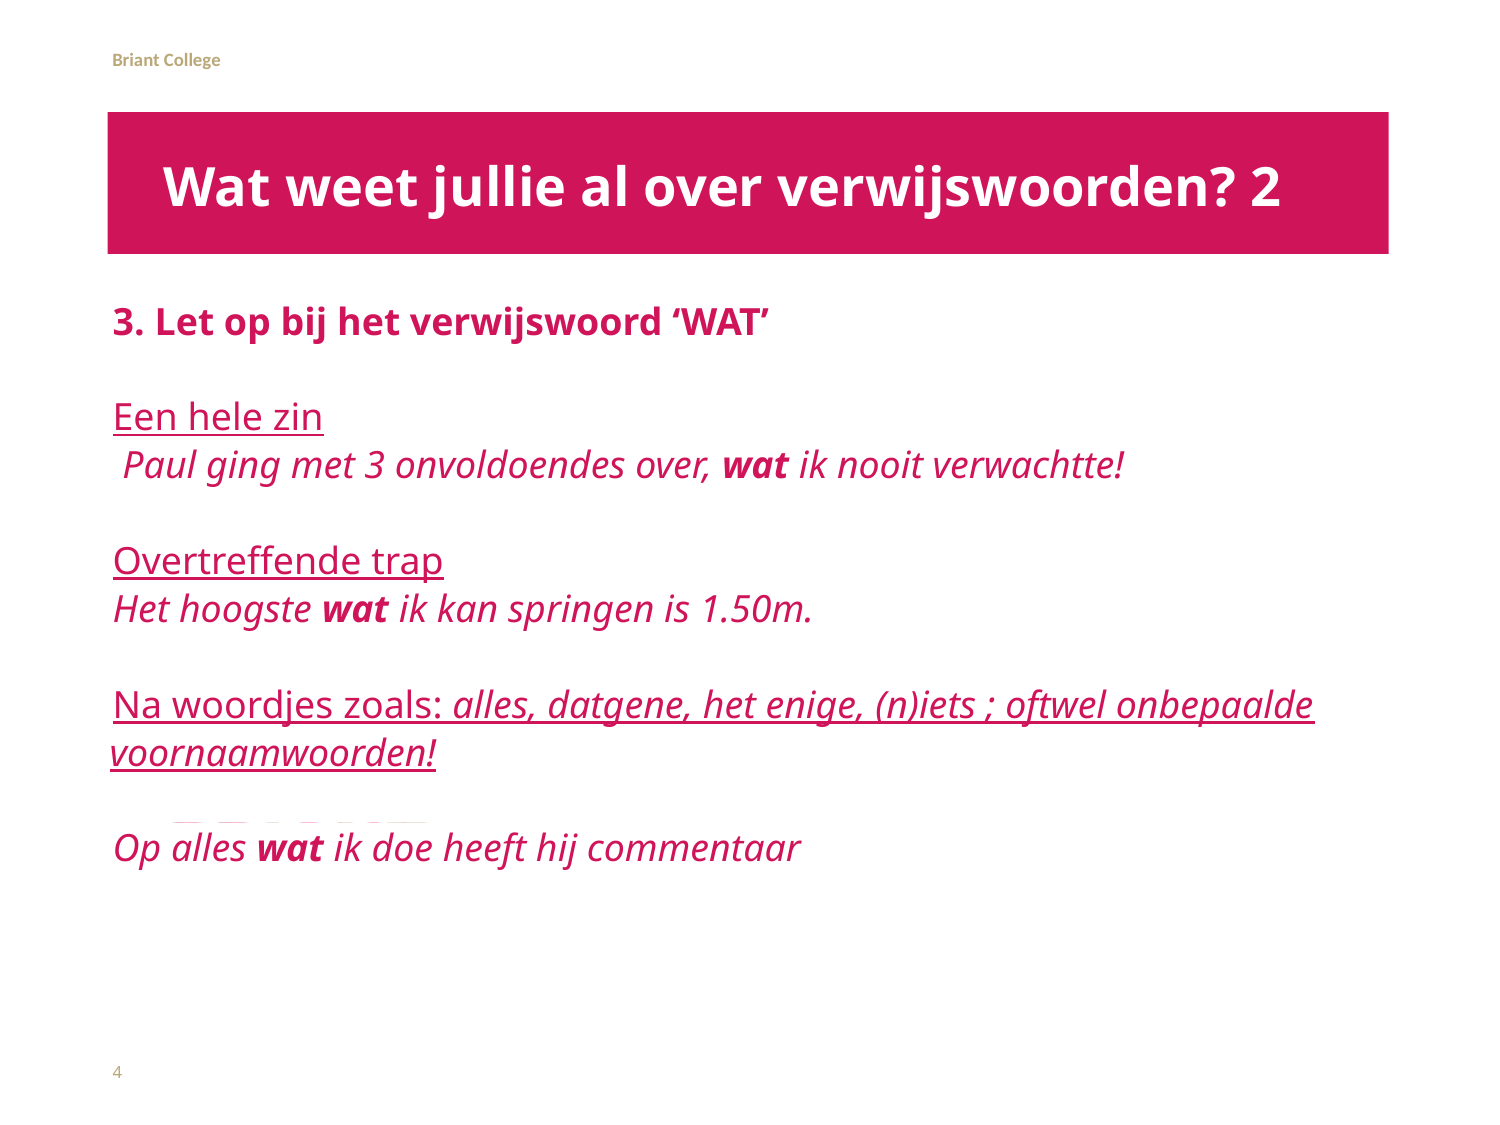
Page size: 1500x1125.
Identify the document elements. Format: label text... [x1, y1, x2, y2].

slide_number 4 [112, 1058, 160, 1088]
title Wat weet jullie al over verwijswoorden? 2 [107, 112, 1389, 254]
list 3. Let op bij het verwijswoord ‘WAT’ Een hele zin Paul ging met 3 onvoldoendes over, wat ik nooit verwachtte! Overtreffende trap Het hoogste wat ik kan springen is 1.50m. Na woordjes zoals: alles, datgene, het enige, (n)iets ; oftwel onbepaalde voornaamwoorden! Op alles wat ik doe heeft hij commentaar [94, 287, 1388, 1009]
